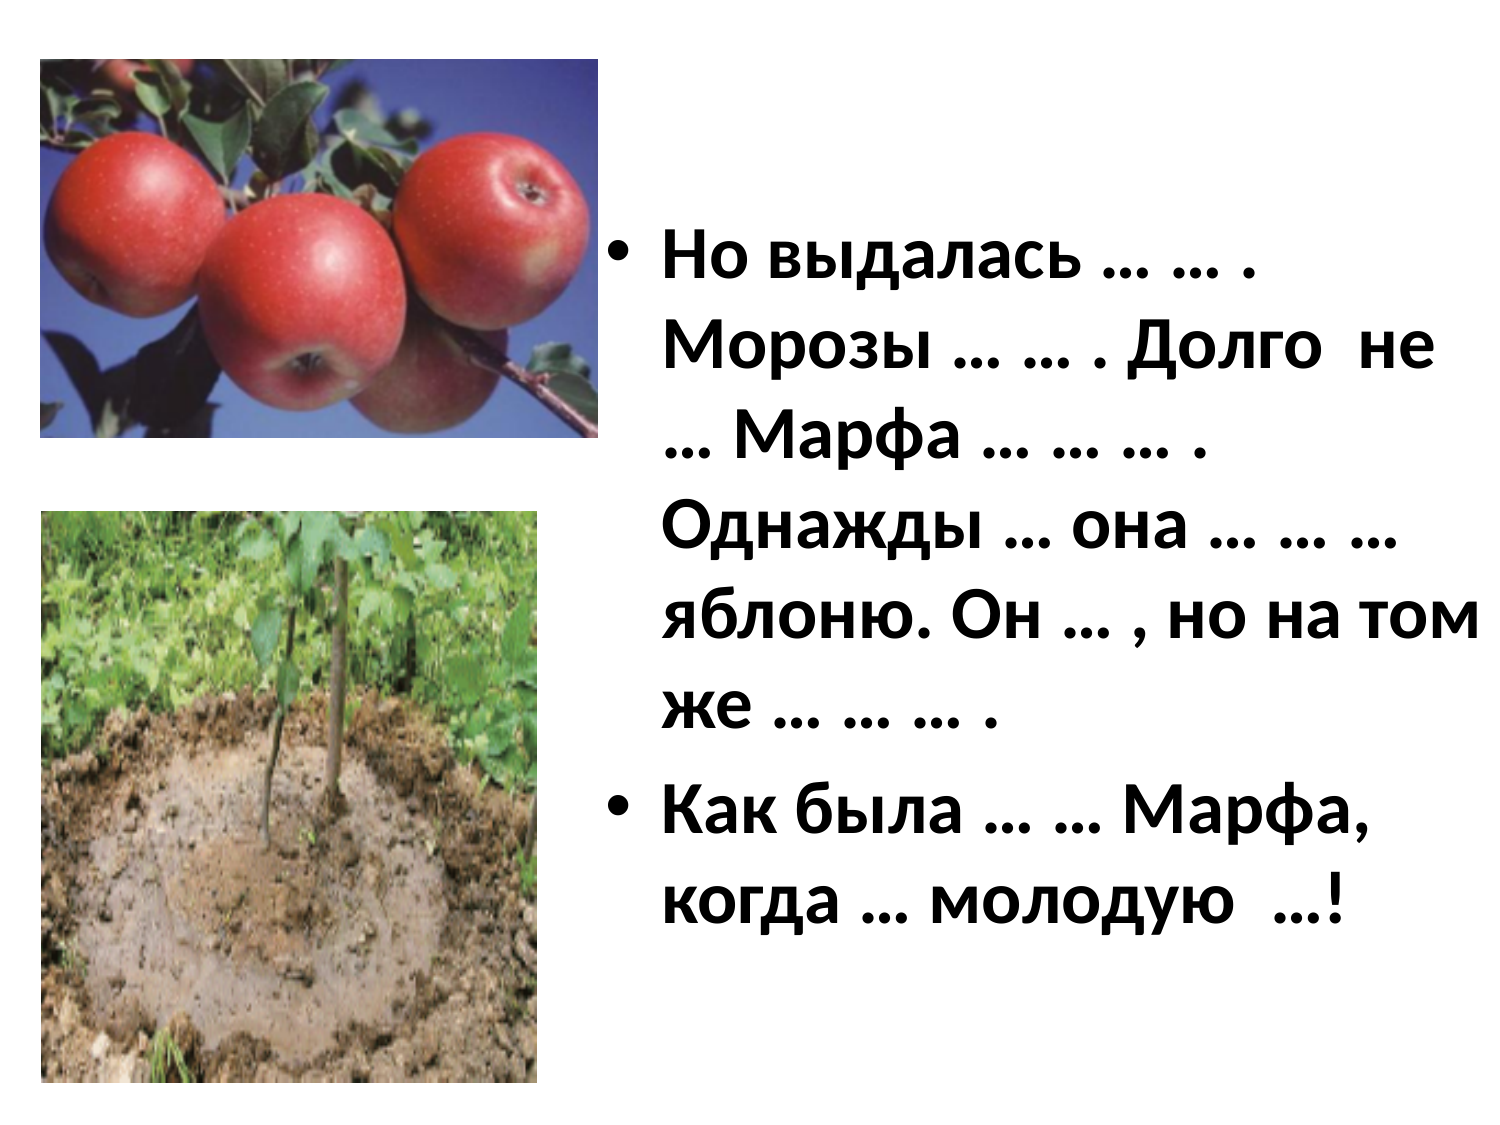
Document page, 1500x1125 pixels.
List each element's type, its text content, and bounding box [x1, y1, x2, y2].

picture [40, 59, 599, 439]
picture [40, 510, 538, 1083]
list Но выдалась … … . Морозы … … . Долго не … Марфа … … … . Однажды … она … … … яблоню. Он … , но на том же … … … . Как была … … Марфа, когда … молодую …! [590, 196, 1500, 1083]
